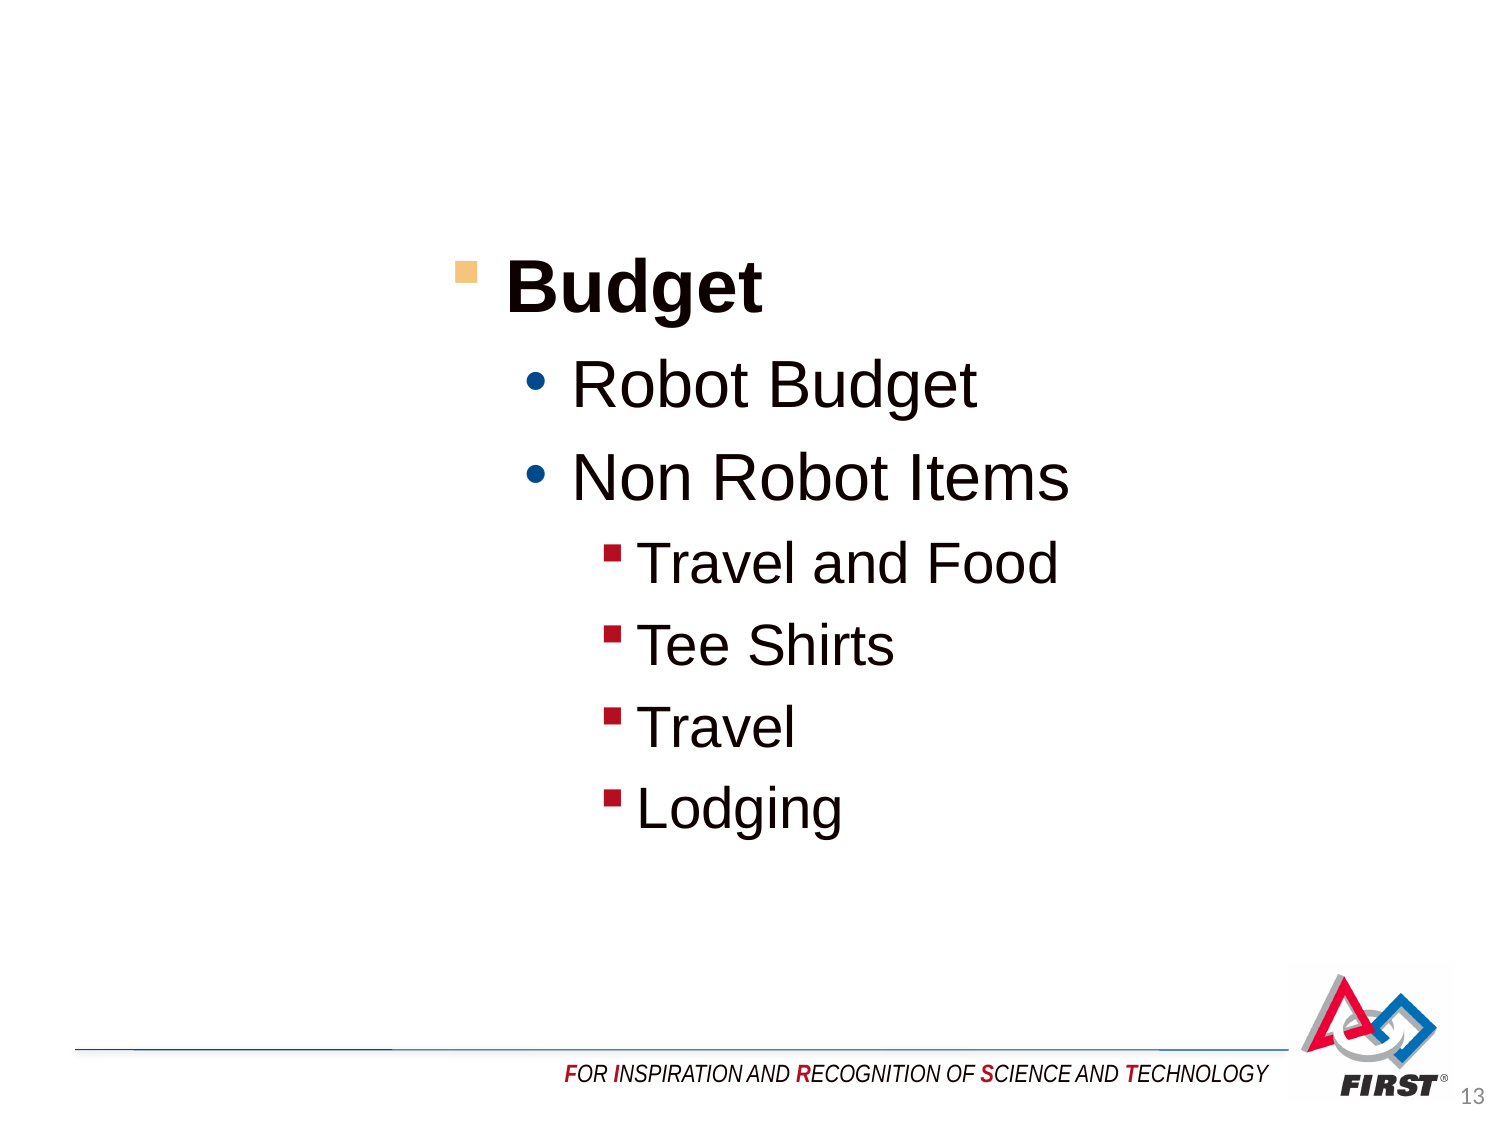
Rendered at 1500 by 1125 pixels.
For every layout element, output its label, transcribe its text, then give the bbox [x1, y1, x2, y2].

text_box [687, 253, 1423, 1059]
picture [1288, 962, 1454, 1065]
text_box Budget Robot Budget Non Robot Items Travel and Food Tee Shirts Travel Lodging [434, 229, 1205, 871]
slide_number 13 [1149, 1065, 1500, 1125]
